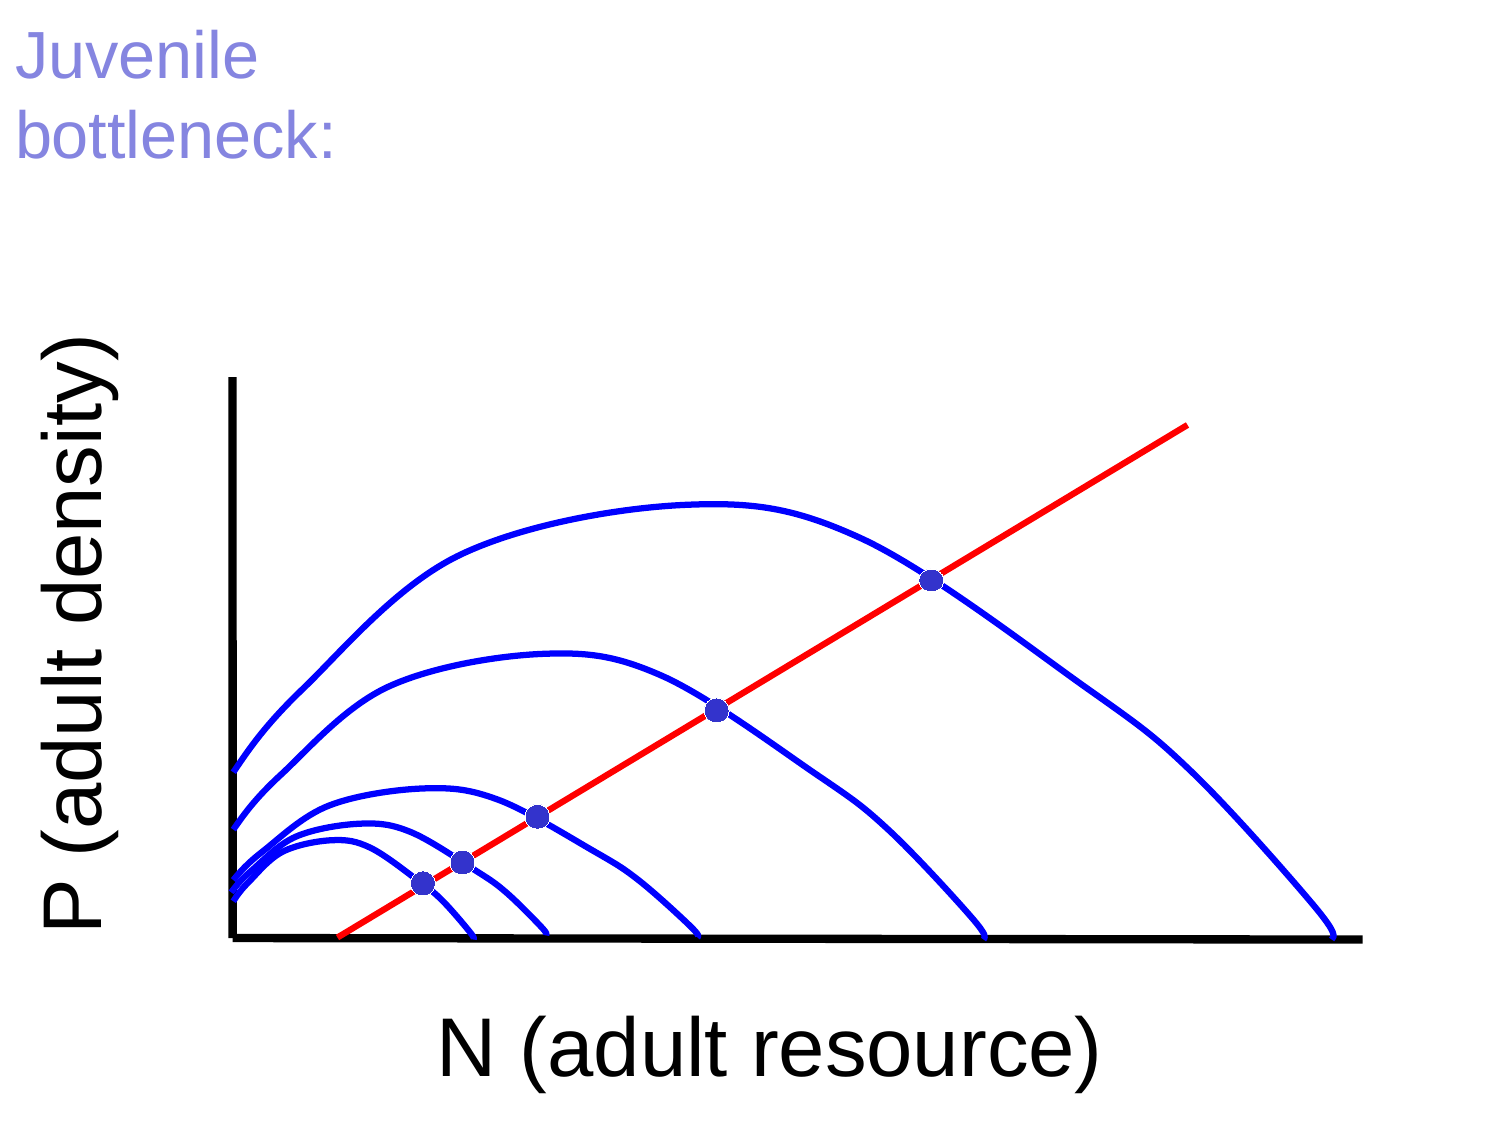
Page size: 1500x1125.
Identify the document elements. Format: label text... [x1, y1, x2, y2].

text_box Juvenile bottleneck: [0, 4, 575, 179]
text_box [0, 315, 1363, 1101]
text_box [337, 424, 1188, 938]
